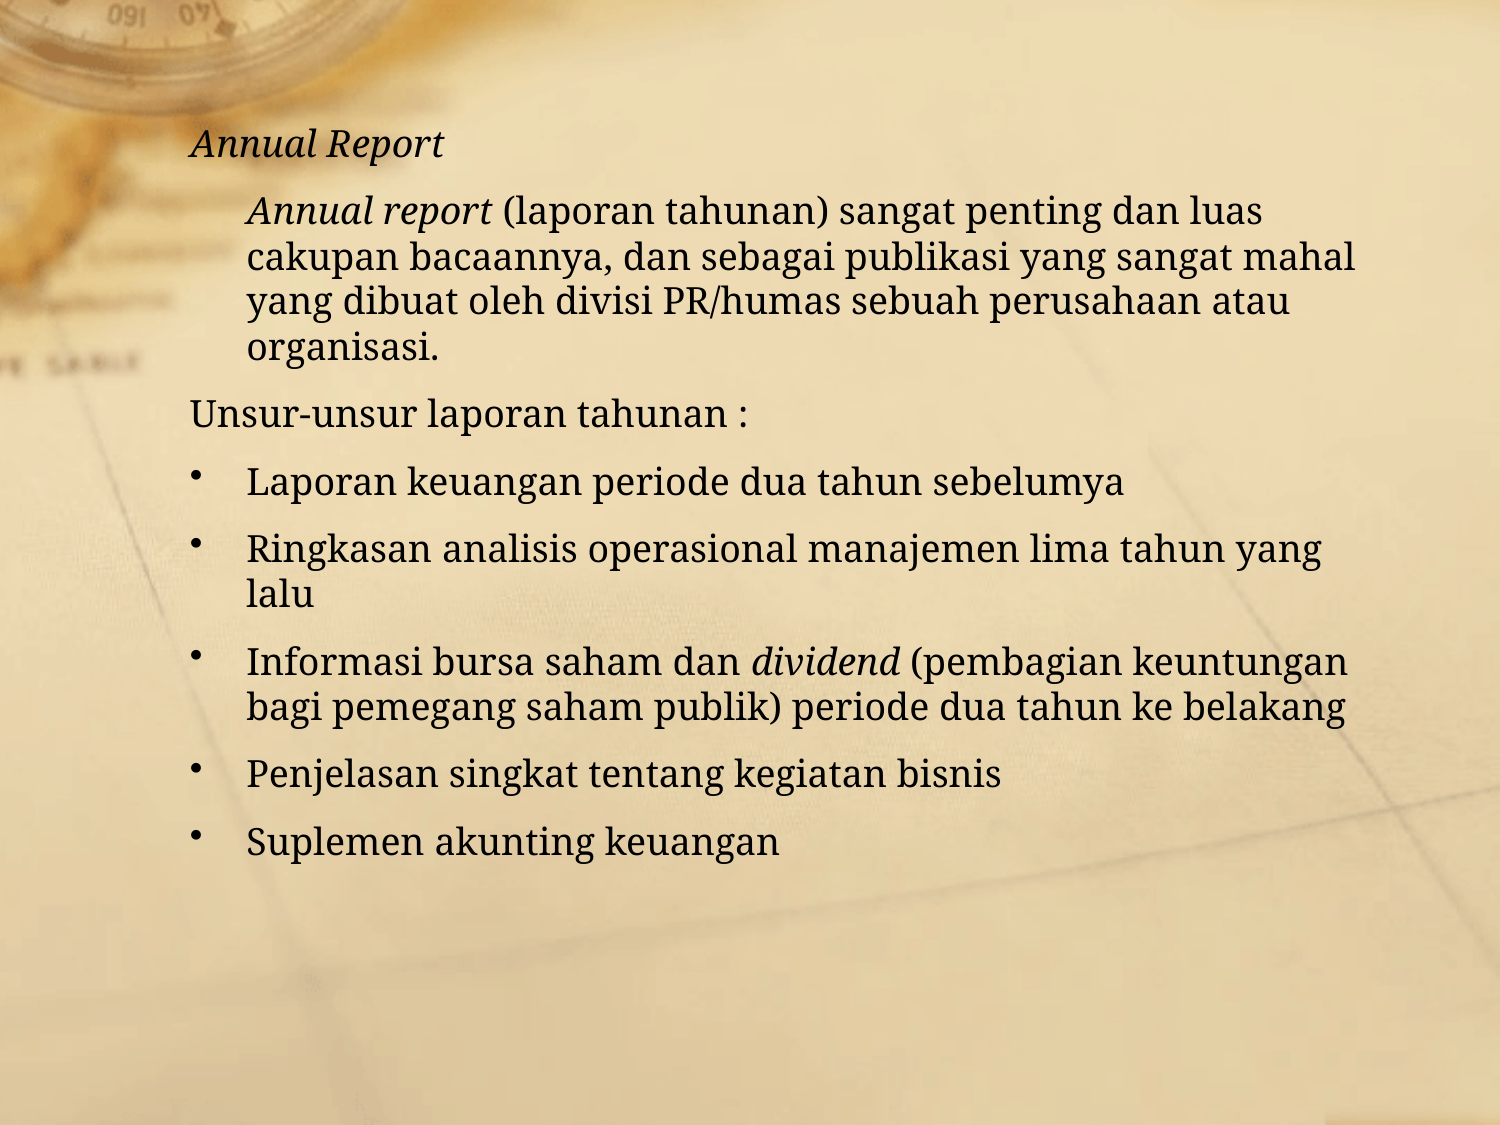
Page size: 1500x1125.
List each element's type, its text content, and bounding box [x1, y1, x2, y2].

list Annual Report Annual report (laporan tahunan) sangat penting dan luas cakupan bacaannya, dan sebagai publikasi yang sangat mahal yang dibuat oleh divisi PR/humas sebuah perusahaan atau organisasi. Unsur-unsur laporan tahunan : Laporan keuangan periode dua tahun sebelumya Ringkasan analisis operasional manajemen lima tahun yang lalu Informasi bursa saham dan dividend (pembagian keuntungan bagi pemegang saham publik) periode dua tahun ke belakang Penjelasan singkat tentang kegiatan bisnis Suplemen akunting keuangan [174, 112, 1376, 1006]
picture [0, 0, 1500, 1125]
